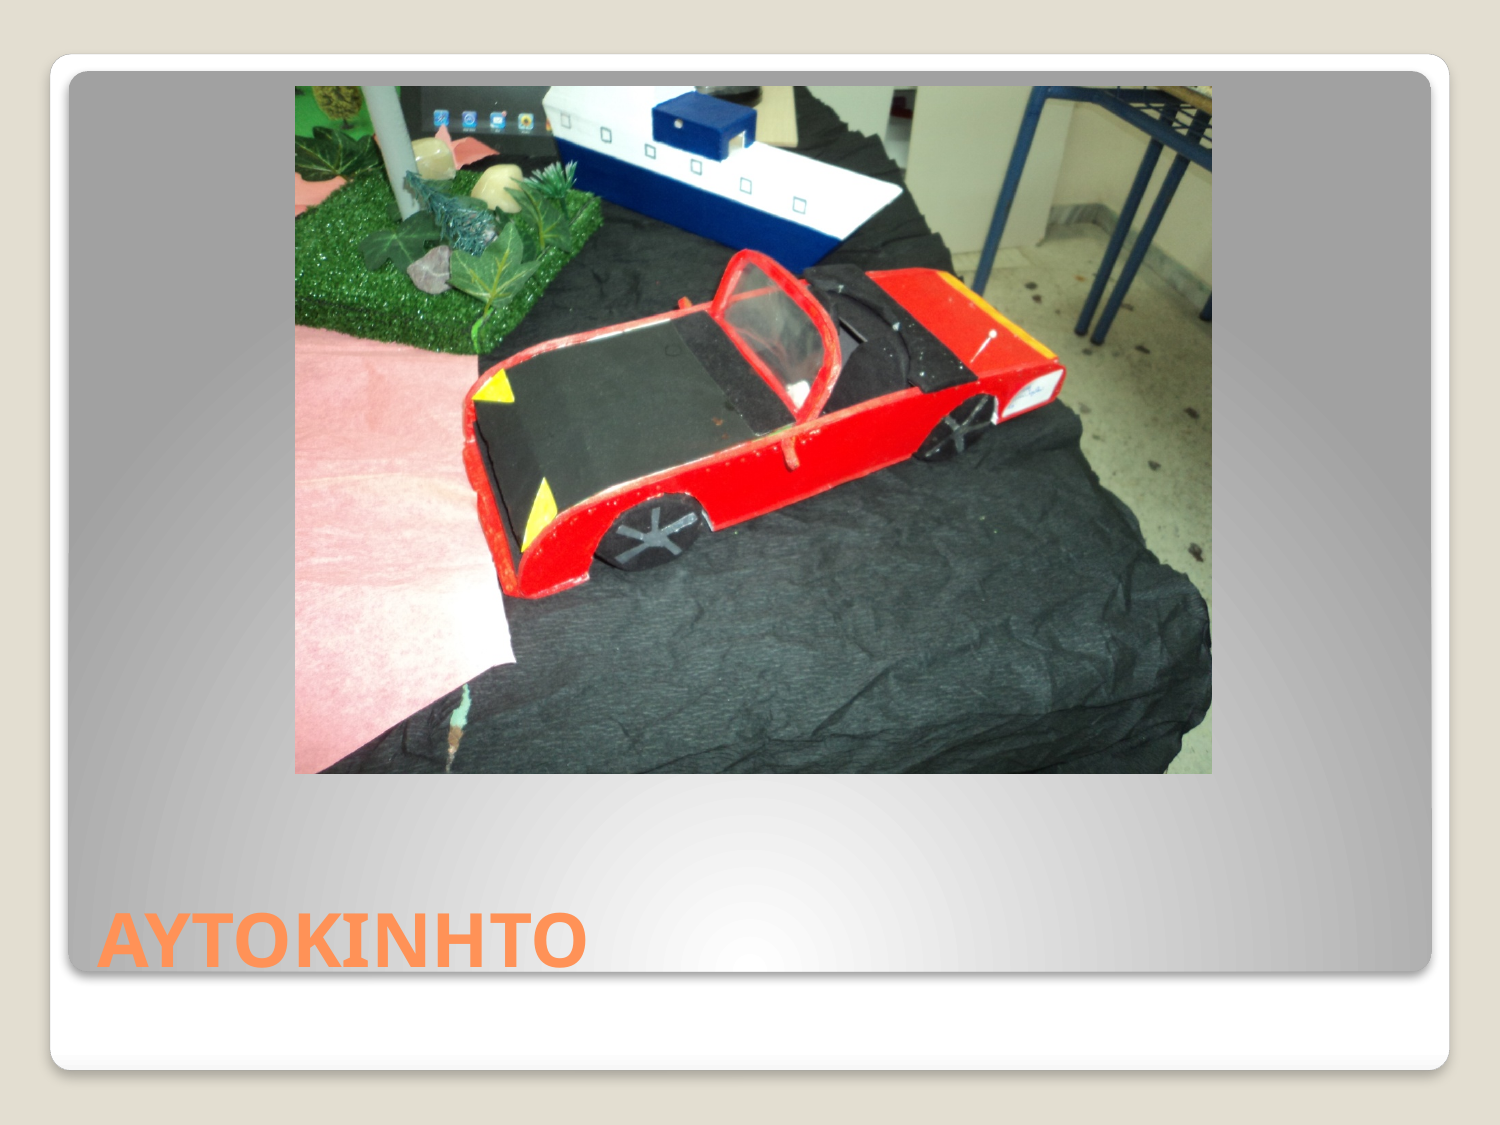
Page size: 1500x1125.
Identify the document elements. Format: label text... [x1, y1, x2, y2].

title ΑΥΤΟΚΙΝΗΤΟ [82, 817, 1425, 990]
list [295, 86, 1212, 775]
